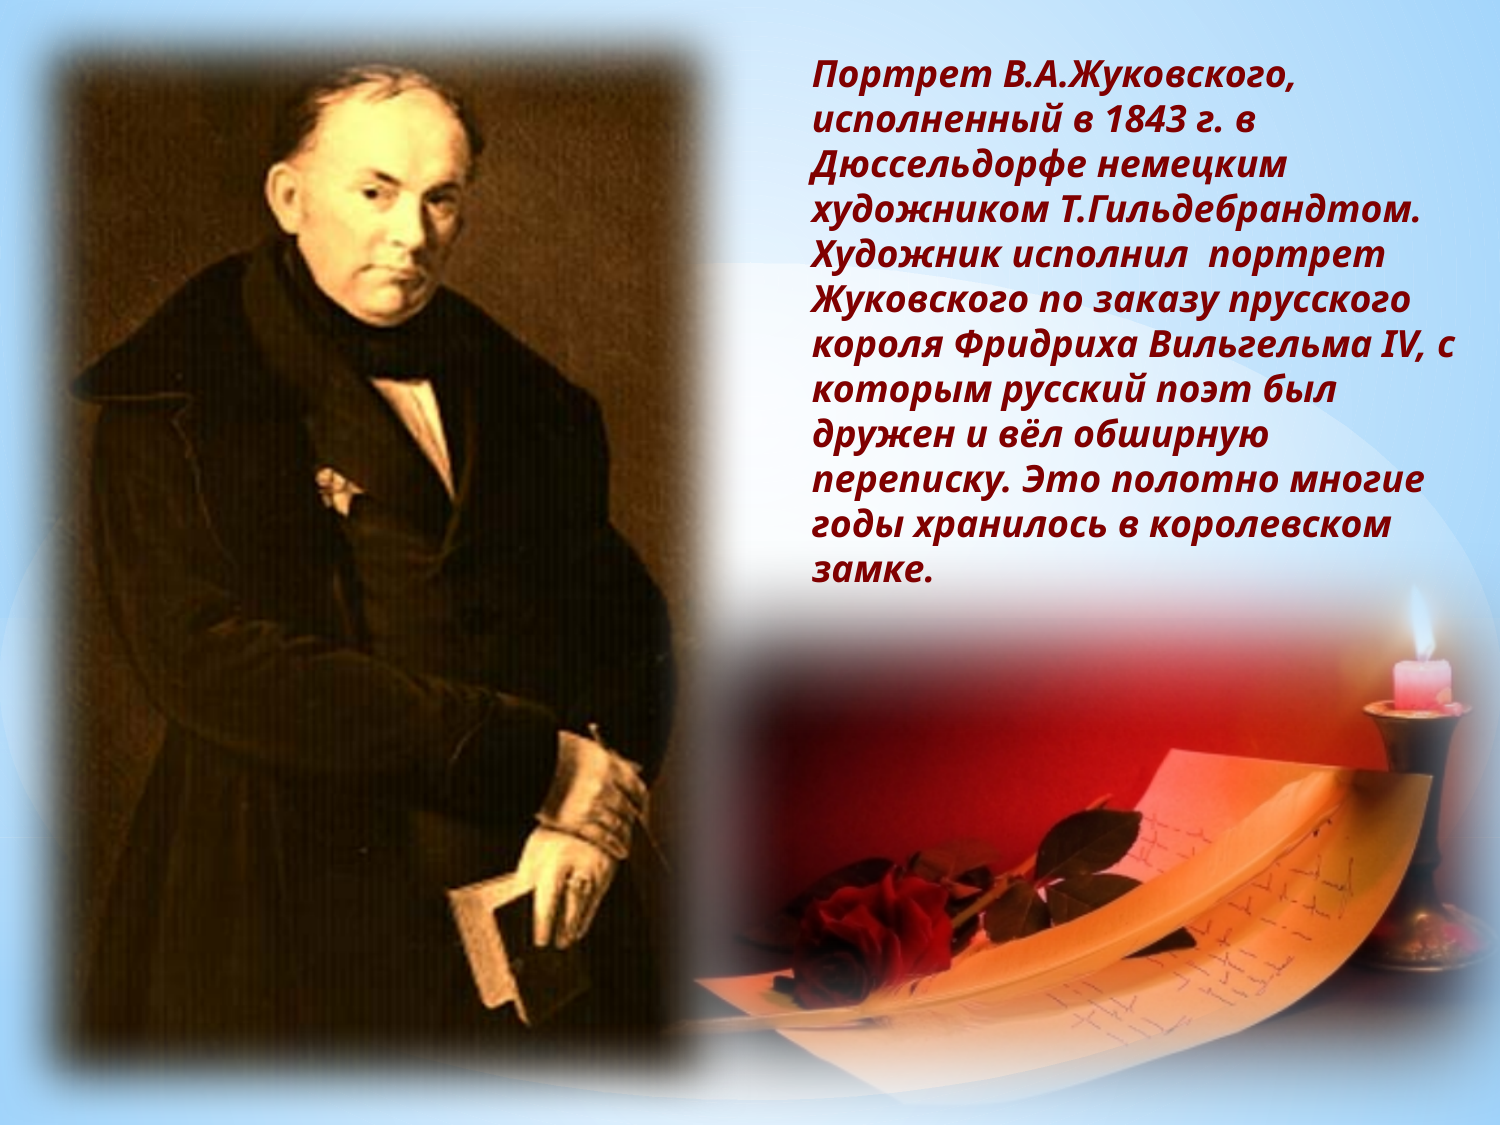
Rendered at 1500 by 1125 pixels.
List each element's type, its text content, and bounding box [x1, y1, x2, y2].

text_box Портрет В.А.Жуковского, исполненный в 1843 г. в Дюссельдорфе немецким художником Т.Гильдебрандтом. Художник исполнил портрет Жуковского по заказу прусского короля Фридриха Вильгельма IV, с которым русский поэт был дружен и вёл обширную переписку. Это полотно многие годы хранилось в королевском замке. [797, 42, 1477, 536]
picture [0, 0, 1500, 1125]
